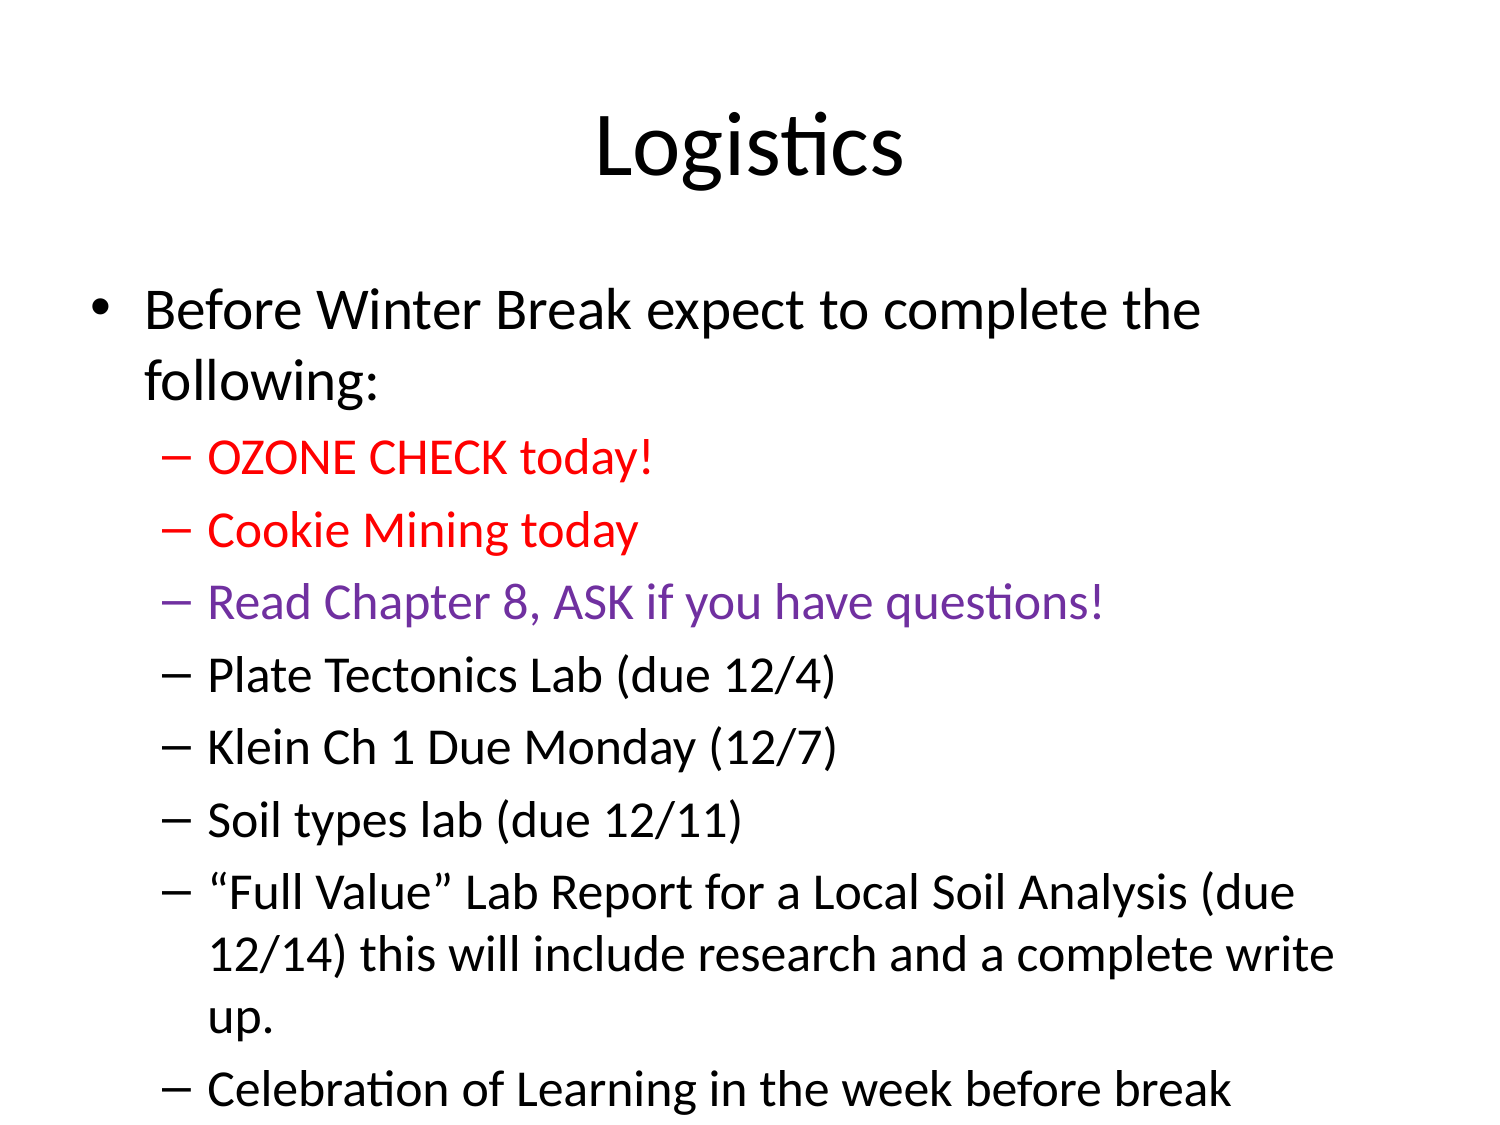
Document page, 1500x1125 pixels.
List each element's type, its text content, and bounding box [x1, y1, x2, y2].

title Logistics [75, 45, 1425, 233]
list Before Winter Break expect to complete the following: OZONE CHECK today! Cookie Mining today Read Chapter 8, ASK if you have questions! Plate Tectonics Lab (due 12/4) Klein Ch 1 Due Monday (12/7) Soil types lab (due 12/11) “Full Value” Lab Report for a Local Soil Analysis (due 12/14) this will include research and a complete write up. Celebration of Learning in the week before break [75, 262, 1425, 1125]
